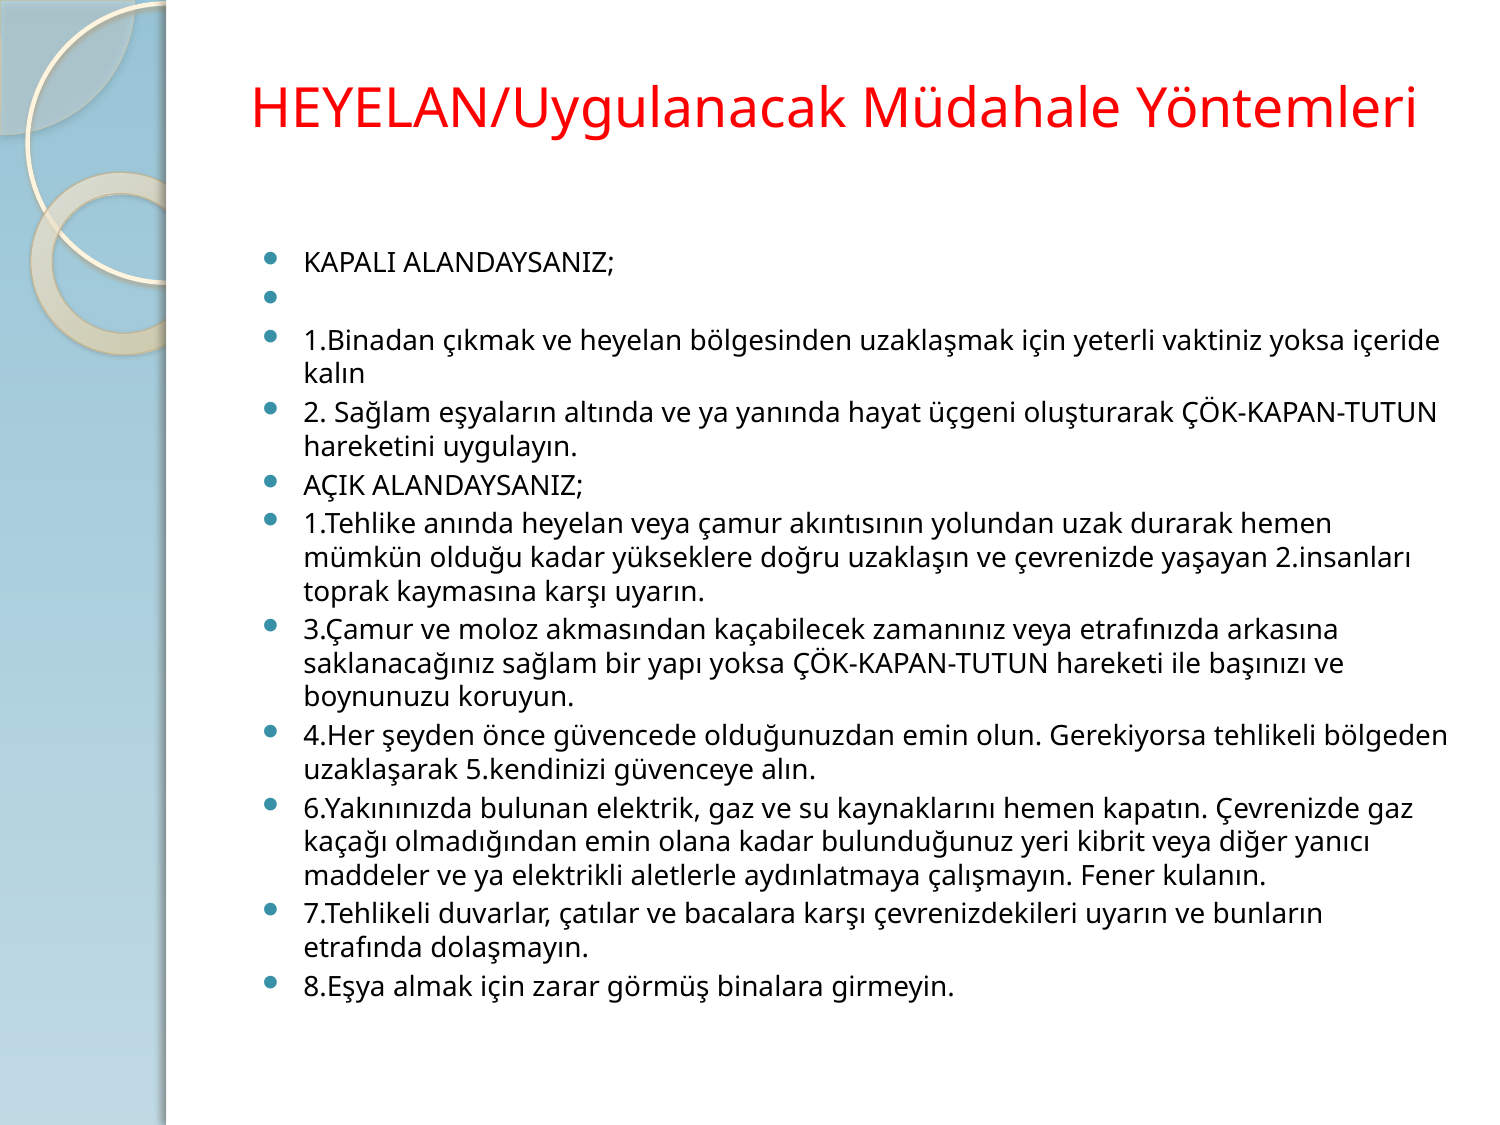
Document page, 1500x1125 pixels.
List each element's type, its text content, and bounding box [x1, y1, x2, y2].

title HEYELAN/Uygulanacak Müdahale Yöntemleri [235, 45, 1466, 233]
list KAPALI ALANDAYSANIZ; 1.Binadan çıkmak ve heyelan bölgesinden uzaklaşmak için yeterli vaktiniz yoksa içeride kalın 2. Sağlam eşyaların altında ve ya yanında hayat üçgeni oluşturarak ÇÖK-KAPAN-TUTUN hareketini uygulayın. AÇIK ALANDAYSANIZ; 1.Tehlike anında heyelan veya çamur akıntısının yolundan uzak durarak hemen mümkün olduğu kadar yükseklere doğru uzaklaşın ve çevrenizde yaşayan 2.insanları toprak kaymasına karşı uyarın. 3.Çamur ve moloz akmasından kaçabilecek zamanınız veya etrafınızda arkasına saklanacağınız sağlam bir yapı yoksa ÇÖK-KAPAN-TUTUN hareketi ile başınızı ve boynunuzu koruyun. 4.Her şeyden önce güvencede olduğunuzdan emin olun. Gerekiyorsa tehlikeli bölgeden uzaklaşarak 5.kendinizi güvenceye alın. 6.Yakınınızda bulunan elektrik, gaz ve su kaynaklarını hemen kapatın. Çevrenizde gaz kaçağı olmadığından emin olana kadar bulunduğunuz yeri kibrit veya diğer yanıcı maddeler ve ya elektrikli aletlerle aydınlatmaya çalışmayın. Fener kulanın. 7.Tehlikeli duvarlar, çatılar ve bacalara karşı çevrenizdekileri uyarın ve bunların etrafında dolaşmayın. 8.Eşya almak için zarar görmüş binalara girmeyin. [235, 237, 1466, 1025]
